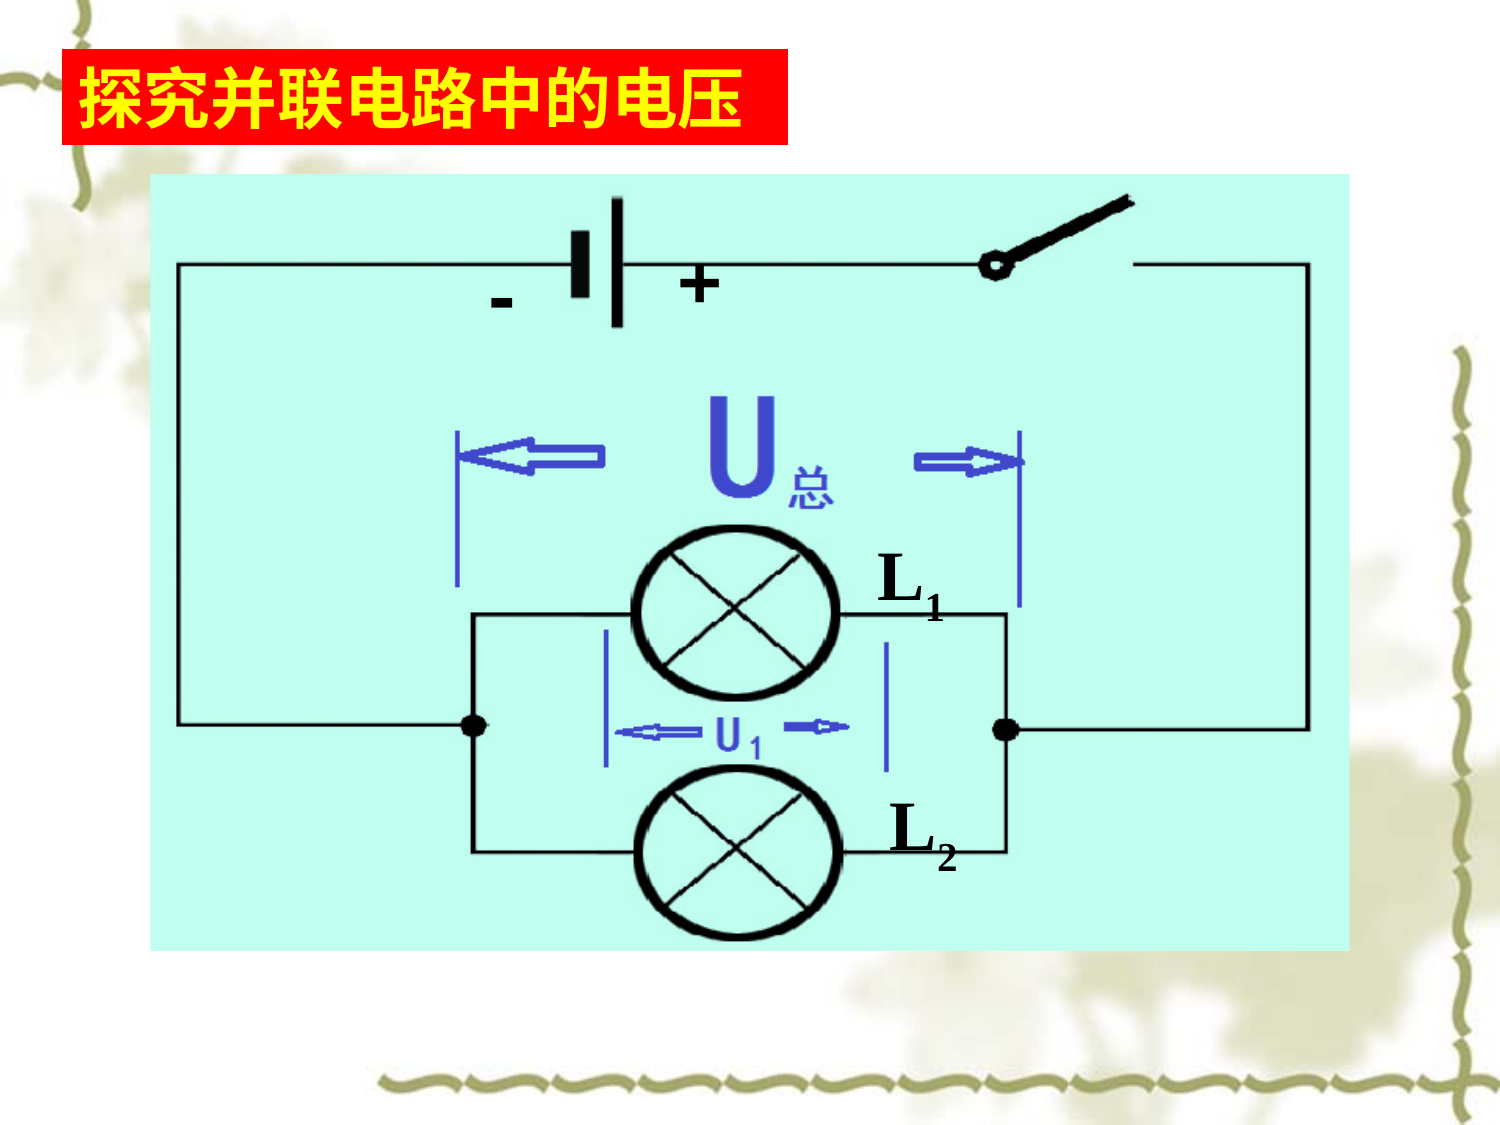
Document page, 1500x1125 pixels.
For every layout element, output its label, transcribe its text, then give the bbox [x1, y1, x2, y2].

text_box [150, 174, 1350, 951]
picture [0, 0, 1500, 1125]
text_box 探究并联电路中的电压 [62, 49, 788, 145]
